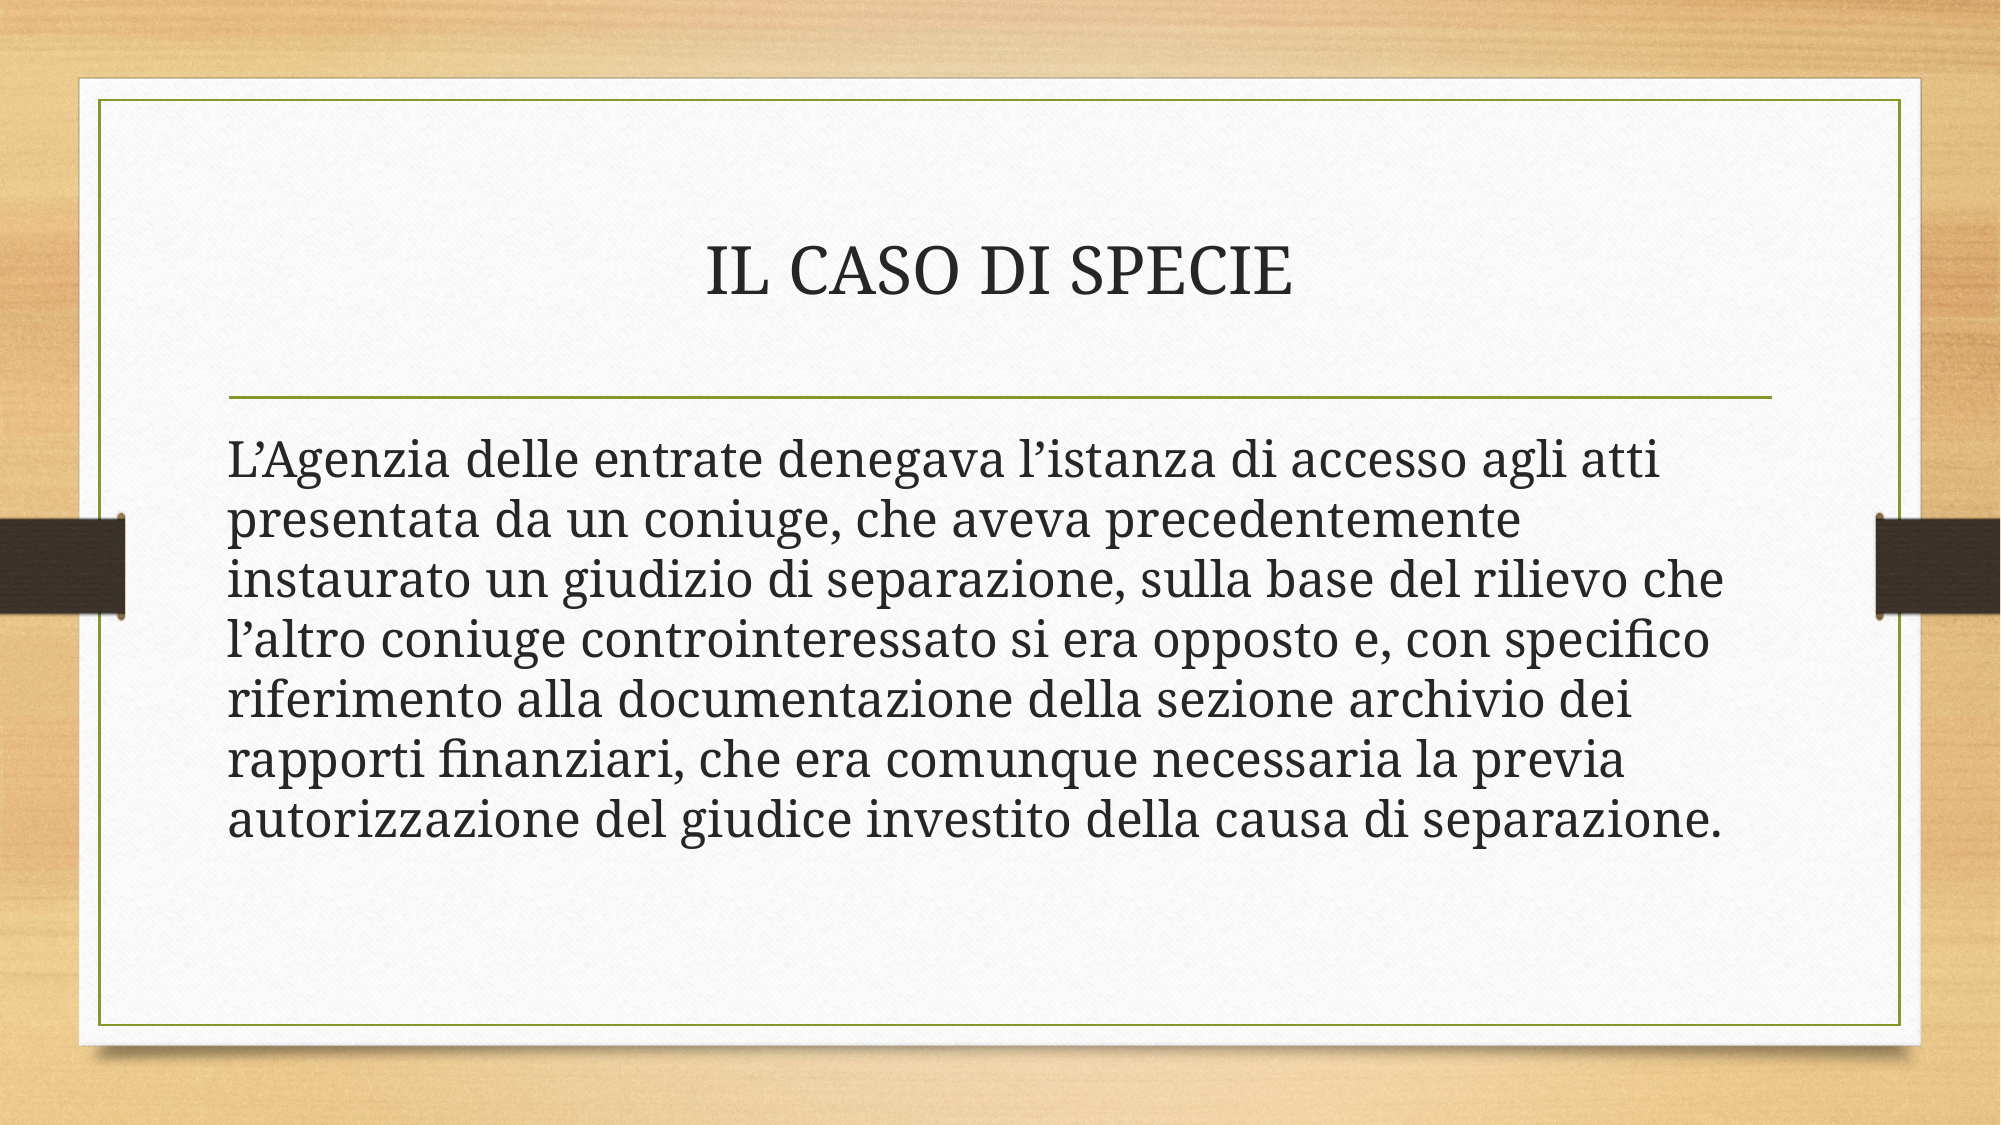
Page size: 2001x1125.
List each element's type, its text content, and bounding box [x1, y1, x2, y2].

picture [0, 0, 2001, 1125]
title IL CASO DI SPECIE [212, 161, 1788, 375]
list L’Agenzia delle entrate denegava l’istanza di accesso agli atti presentata da un coniuge, che aveva precedentemente instaurato un giudizio di separazione, sulla base del rilievo che l’altro coniuge controinteressato si era opposto e, con specifico riferimento alla documentazione della sezione archivio dei rapporti finanziari, che era comunque necessaria la previa autorizzazione del giudice investito della causa di separazione. [212, 419, 1788, 999]
